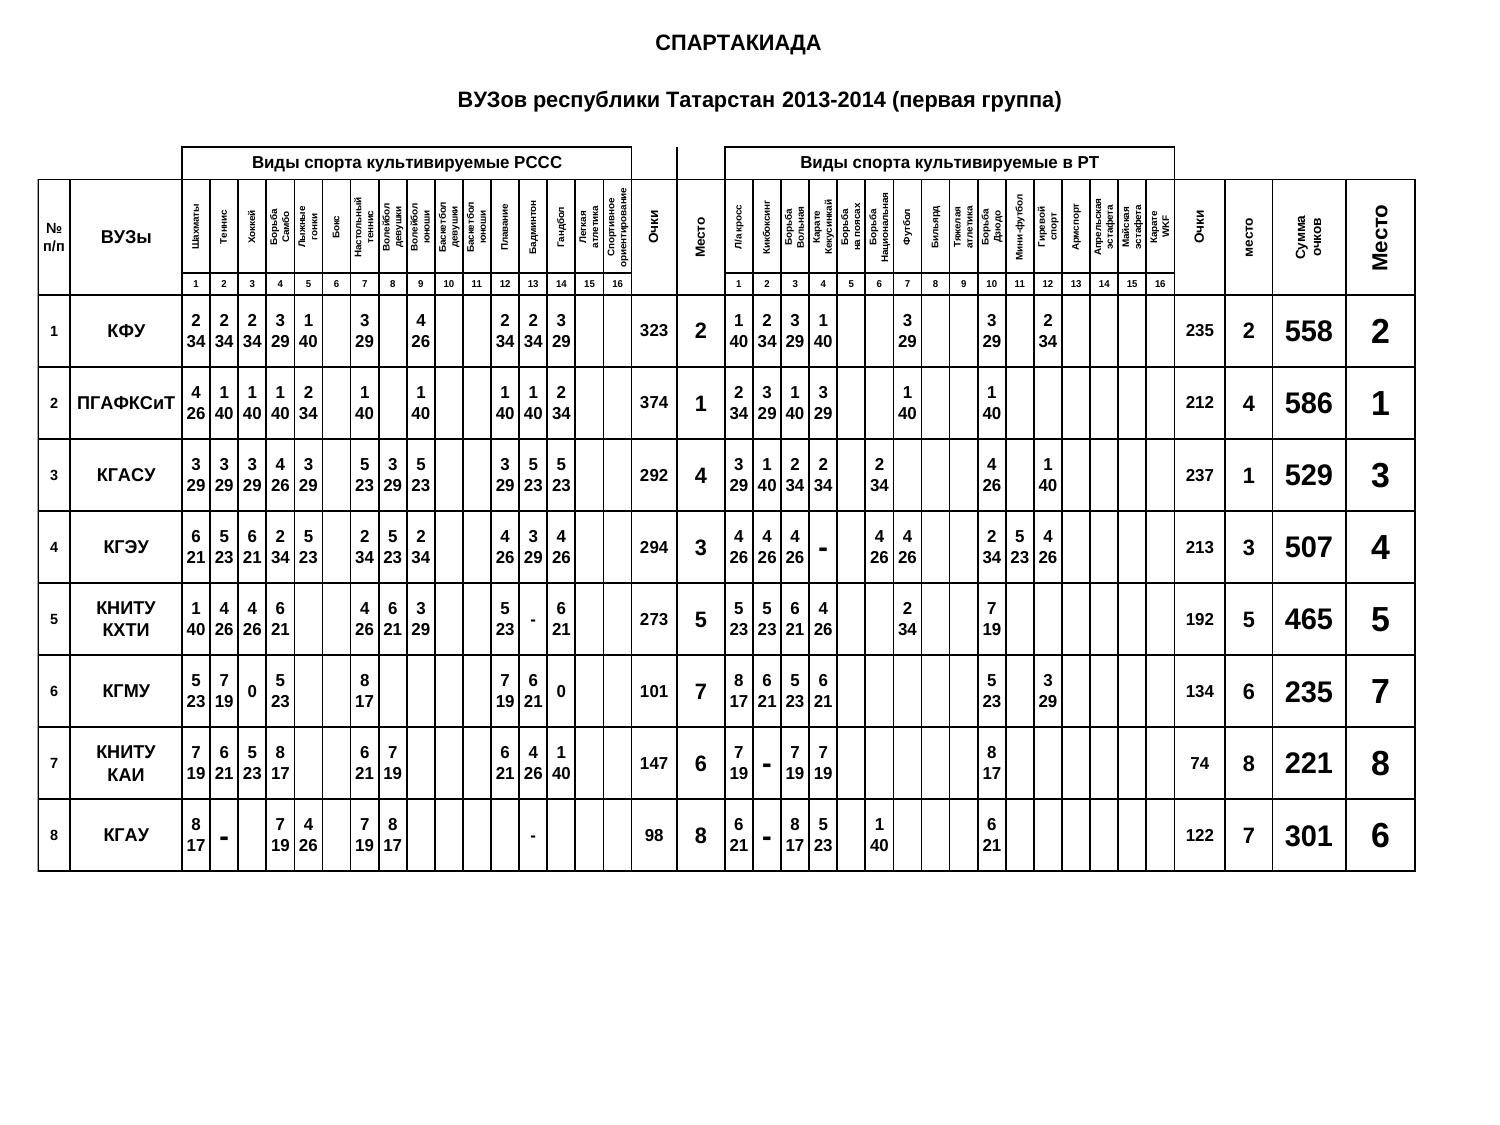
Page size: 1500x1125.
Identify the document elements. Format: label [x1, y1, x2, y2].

text_box [37, 0, 1500, 1125]
